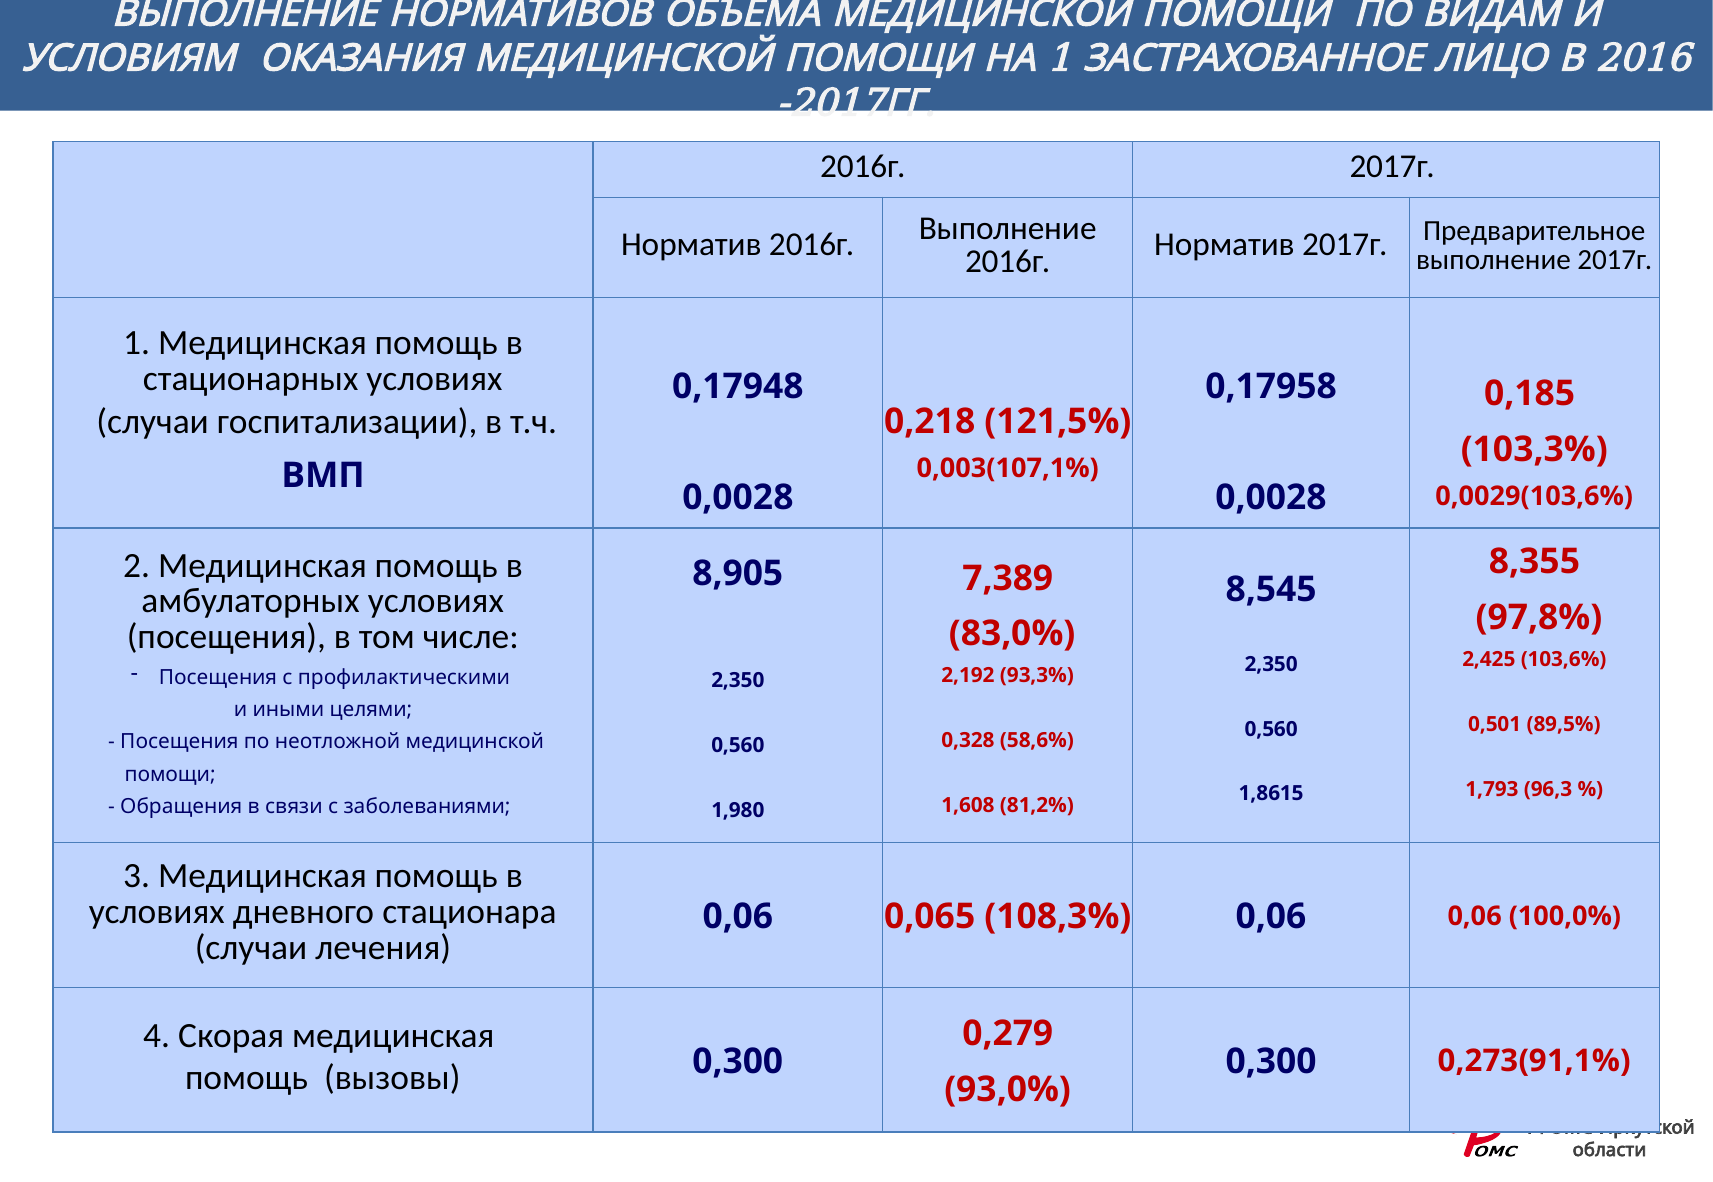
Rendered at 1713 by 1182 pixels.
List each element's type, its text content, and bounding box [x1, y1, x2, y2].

table_header [54, 142, 592, 297]
table_cell 0,218 (121,5%) 0,003(107,1%) [883, 298, 1132, 527]
table_cell Норматив 2017г. [1133, 198, 1409, 297]
table_cell 0,06 (100,0%) [1410, 843, 1659, 987]
table_cell 0,185 (103,3%) 0,0029(103,6%) [1410, 298, 1659, 527]
table_cell 0,300 [594, 988, 882, 1131]
table_cell 0,065 (108,3%) [883, 843, 1132, 987]
table_cell 0,279 (93,0%) [883, 988, 1132, 1131]
table_cell 8,545 2,350 0,560 1,8615 [1133, 529, 1409, 842]
table_cell Предварительное выполнение 2017г. [1410, 198, 1659, 297]
table_cell 8,905 2,350 0,560 1,980 [594, 529, 882, 842]
table_cell 0,273(91,1%) [1410, 988, 1659, 1131]
picture [1434, 1133, 1525, 1157]
table_header 2016г. [594, 142, 1132, 197]
table_cell 0,17948 0,0028 [594, 298, 882, 527]
table_cell Выполнение 2016г. [883, 198, 1132, 297]
table_cell 8,355 (97,8%) 2,425 (103,6%) 0,501 (89,5%) 1,793 (96,3 %) [1410, 529, 1659, 842]
table_cell Норматив 2016г. [594, 198, 882, 297]
table_cell 1. Медицинская помощь в стационарных условиях (случаи госпитализации), в т.ч. ВМП [54, 298, 592, 527]
table_header 2017г. [1133, 142, 1659, 197]
table_cell 0,17958 0,0028 [1133, 298, 1409, 527]
title ВЫПОЛНЕНИЕ НОРМАТИВОВ ОБЪЕМА МЕДИЦИНСКОЙ ПОМОЩИ ПО ВИДАМ И УСЛОВИЯМ ОКАЗАНИЯ МЕДИЦИНСКОЙ ПОМОЩИ НА 1 ЗАСТРАХОВАННОЕ ЛИЦО В 2016 -2017ГГ. [0, 0, 1713, 111]
table_cell 4. Скорая медицинская помощь (вызовы) [54, 988, 592, 1131]
table_cell 0,06 [1133, 843, 1409, 987]
table_cell 0,06 [594, 843, 882, 987]
table_cell 7,389 (83,0%) 2,192 (93,3%) 0,328 (58,6%) 1,608 (81,2%) [883, 529, 1132, 842]
table_cell 2. Медицинская помощь в амбулаторных условиях (посещения), в том числе: Посещения с профилактическими и иными целями; - Посещения по неотложной медицинской помощи; - Обращения в связи с заболеваниями; [54, 529, 592, 842]
table_cell 3. Медицинская помощь в условиях дневного стационара (случаи лечения) [54, 843, 592, 987]
table_cell 0,300 [1133, 988, 1409, 1131]
